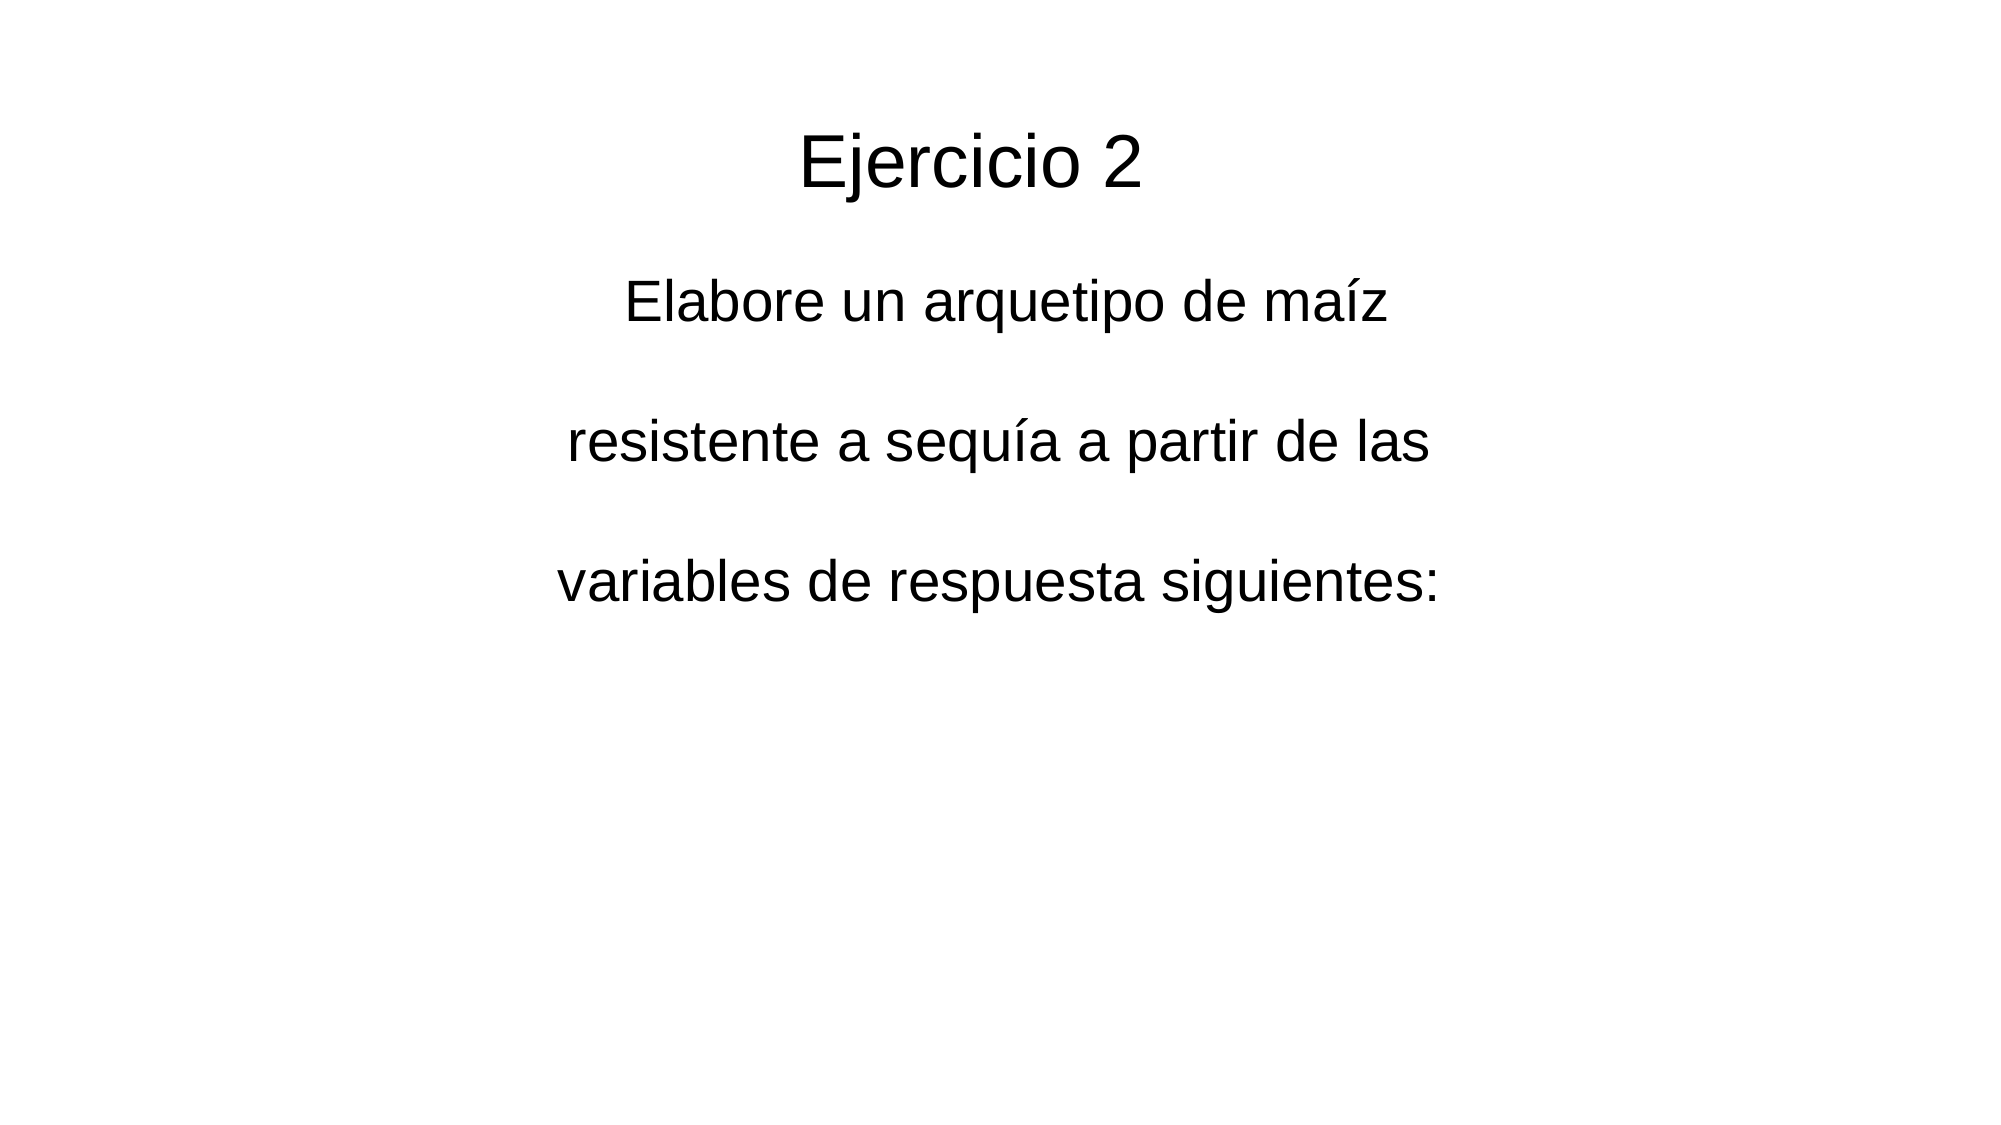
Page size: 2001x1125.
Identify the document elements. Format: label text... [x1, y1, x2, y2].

text_box Ejercicio 2 [552, 105, 1391, 210]
text_box Elabore un arquetipo de maíz resistente a sequía a partir de las variables de respuesta siguientes: [486, 255, 1514, 620]
